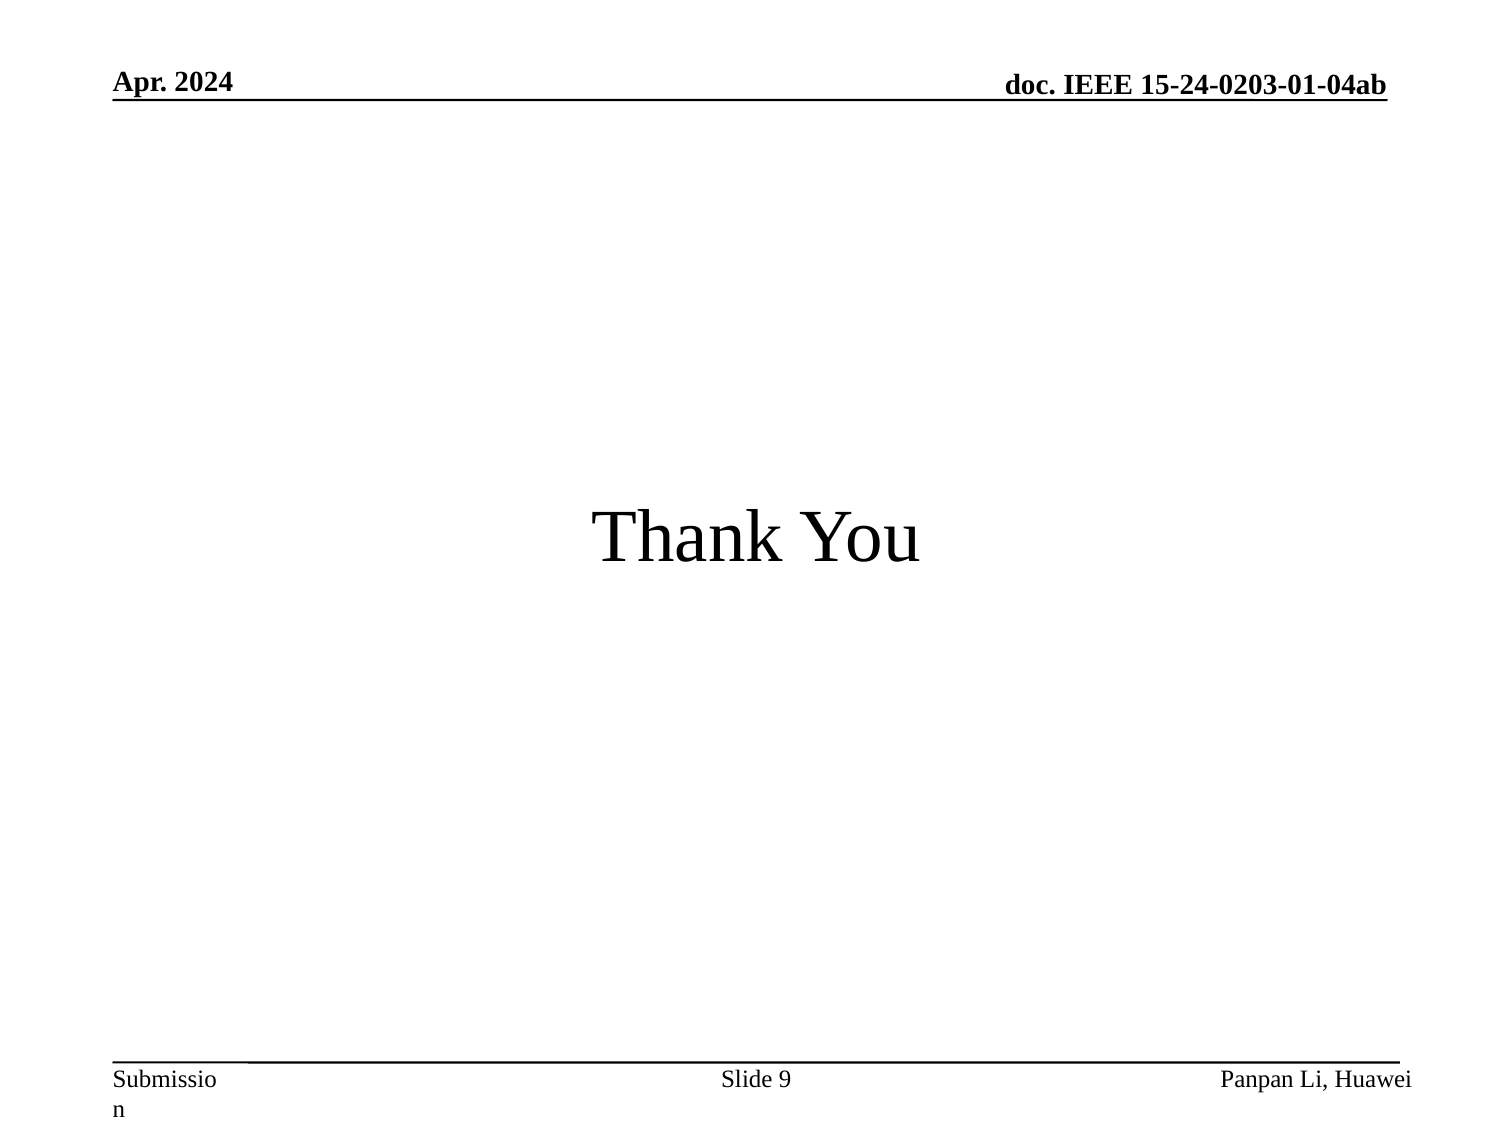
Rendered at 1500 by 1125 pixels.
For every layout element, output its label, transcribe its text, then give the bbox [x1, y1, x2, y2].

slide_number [112, 62, 375, 98]
footer Panpan Li, Huawei [900, 1062, 1413, 1093]
slide_number Slide 9 [712, 1062, 800, 1093]
title Thank You [118, 444, 1394, 620]
